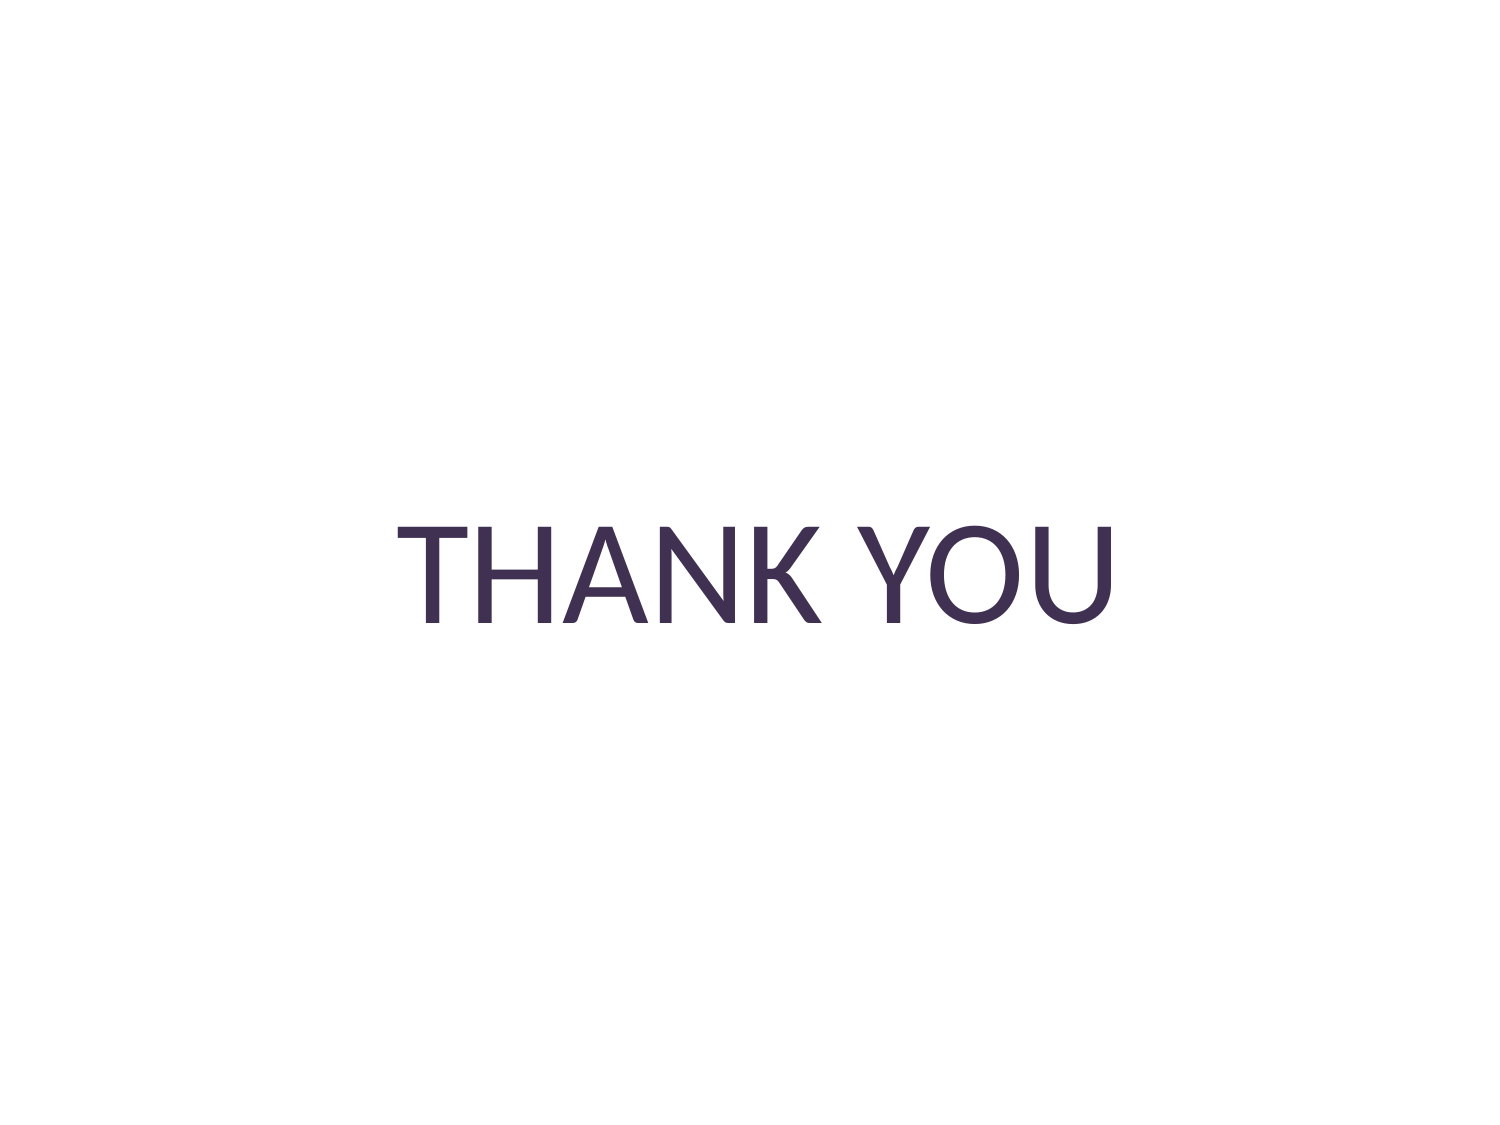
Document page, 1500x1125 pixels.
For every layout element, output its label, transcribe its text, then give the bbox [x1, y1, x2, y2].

list THANK YOU [75, 262, 1425, 1005]
